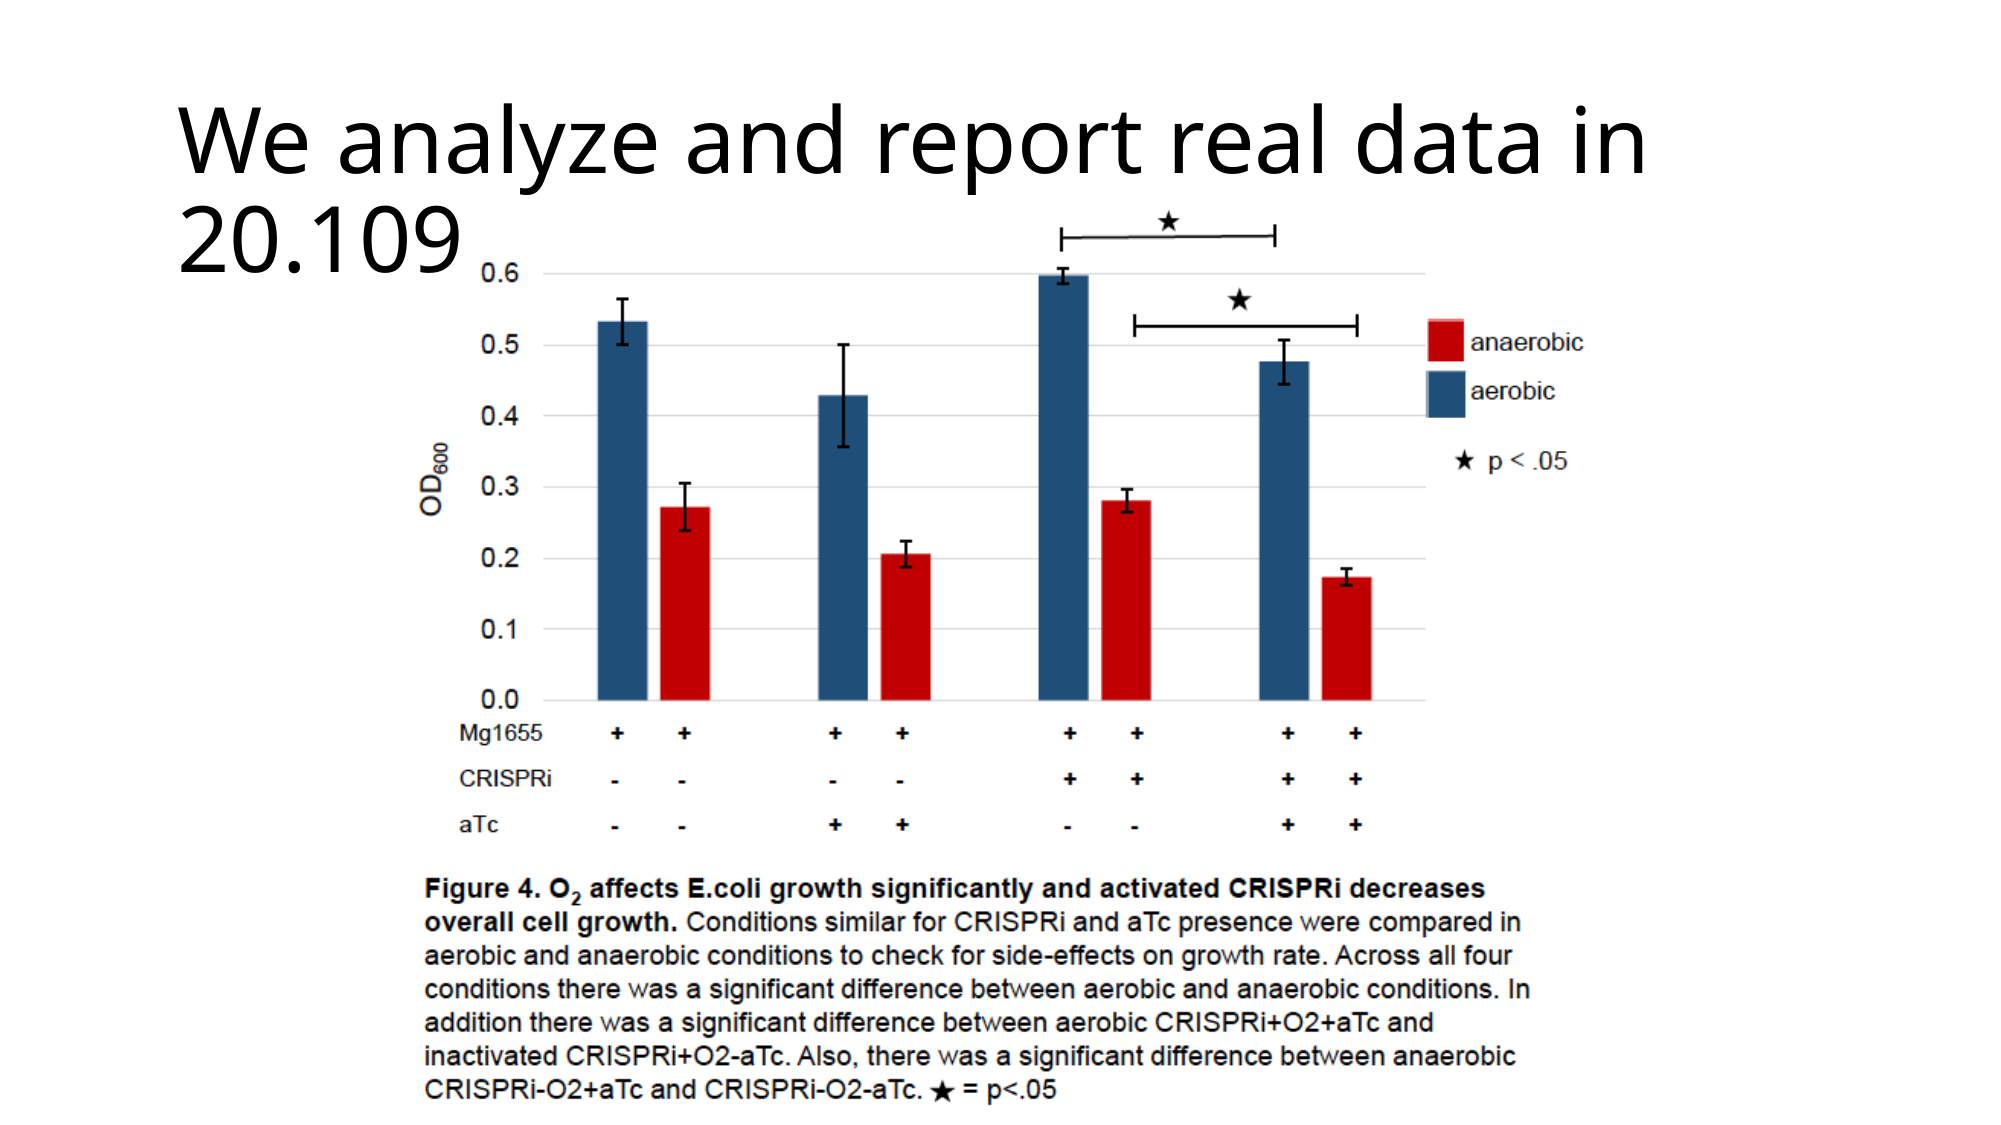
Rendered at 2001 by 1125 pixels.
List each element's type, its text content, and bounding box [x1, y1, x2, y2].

text_box We analyze and report real data in 20.109 [162, 84, 1888, 303]
picture [359, 191, 1641, 1125]
